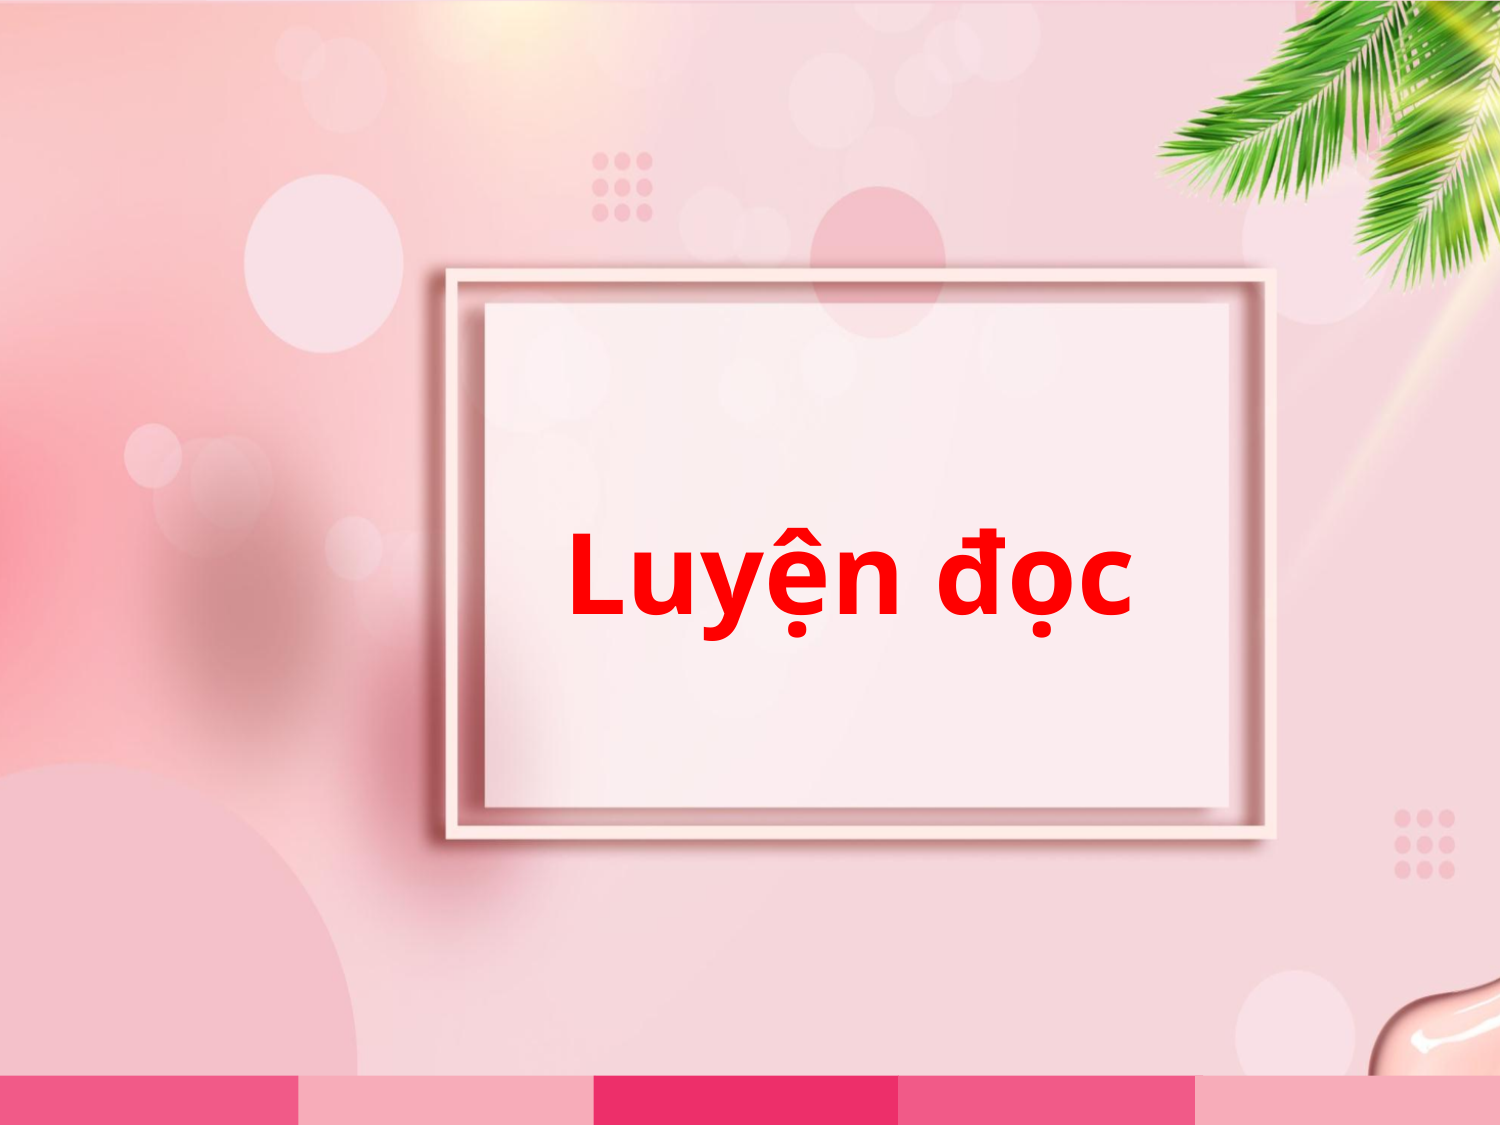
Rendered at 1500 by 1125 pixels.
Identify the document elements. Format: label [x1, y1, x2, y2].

text_box [0, 1075, 1500, 1125]
picture [0, 0, 1500, 1075]
